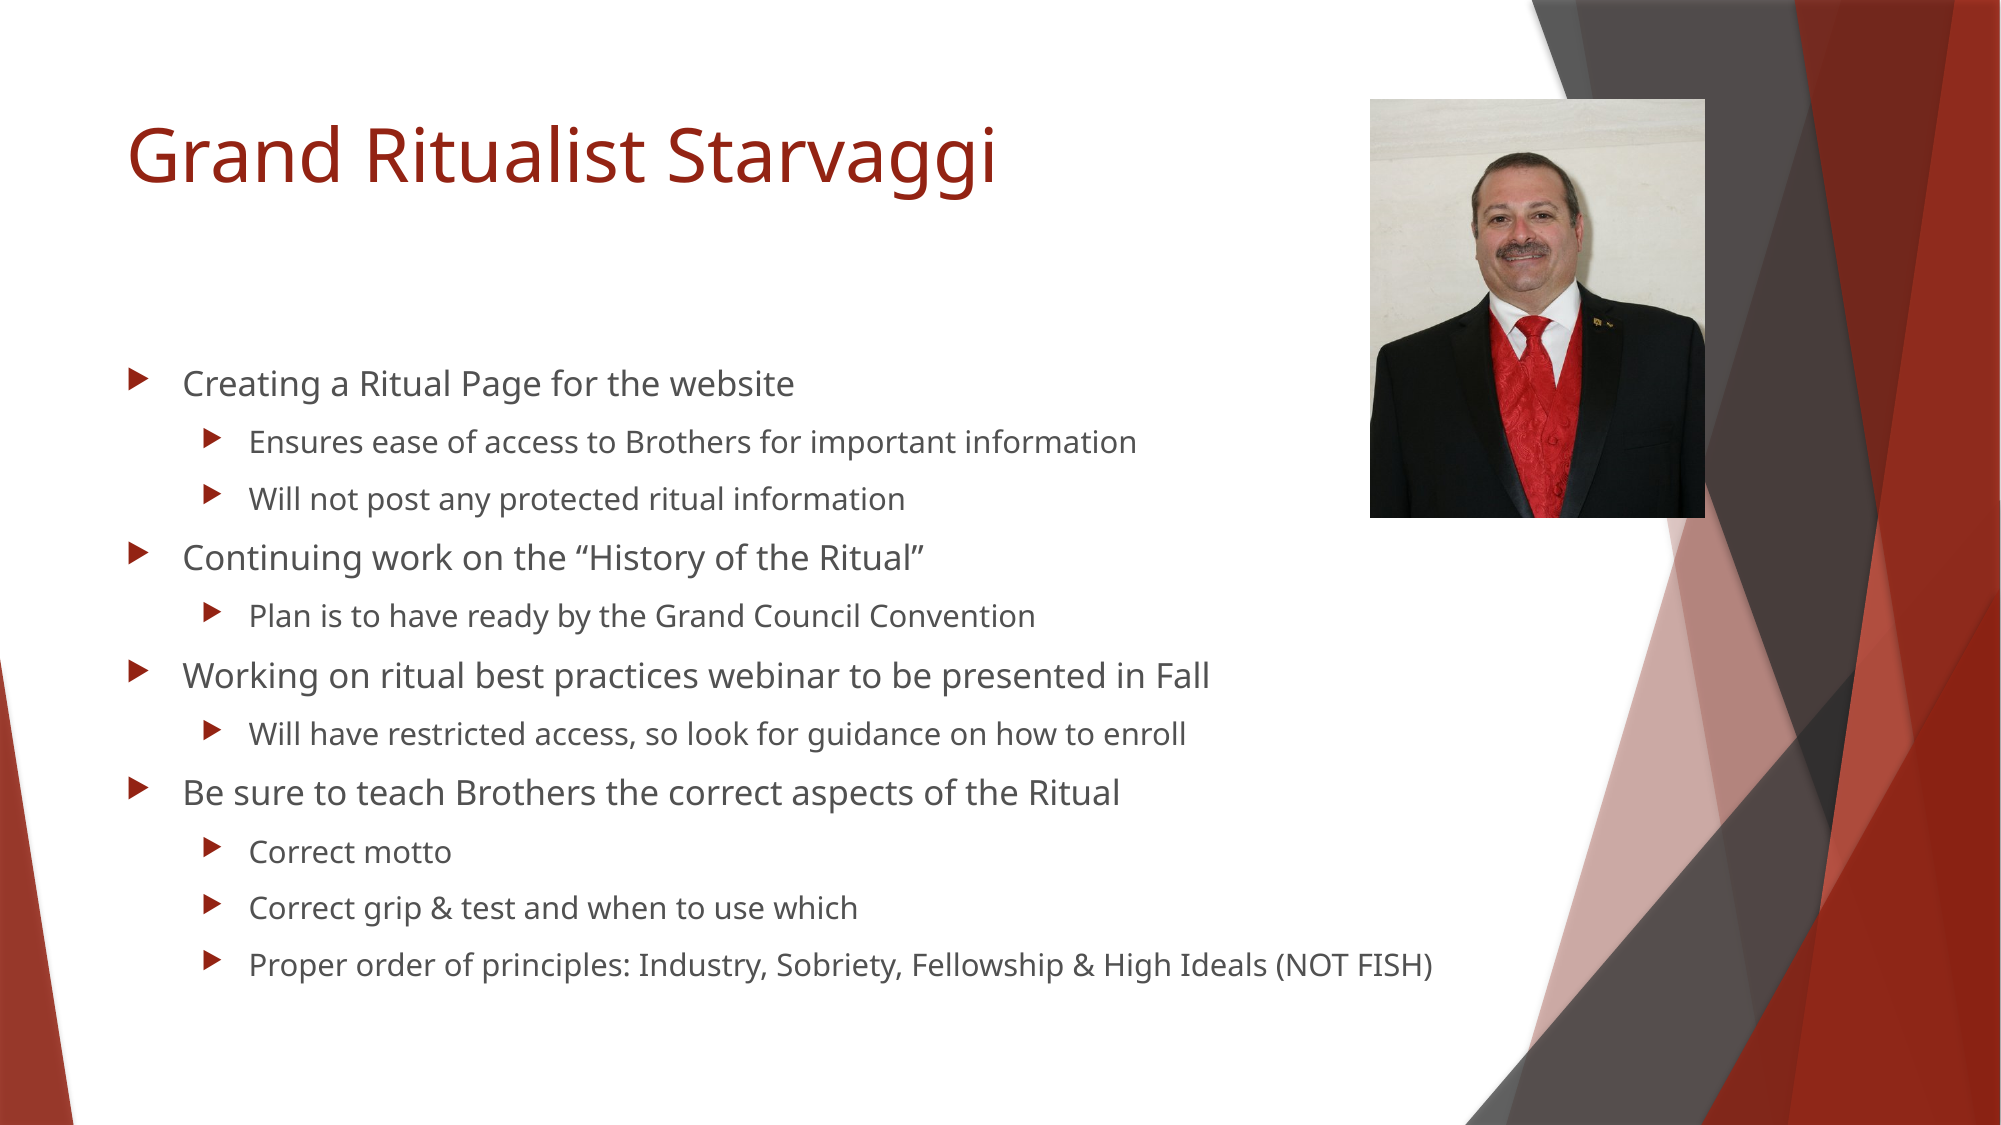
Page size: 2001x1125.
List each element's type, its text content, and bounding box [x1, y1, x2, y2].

list Creating a Ritual Page for the website Ensures ease of access to Brothers for important information Will not post any protected ritual information Continuing work on the “History of the Ritual” Plan is to have ready by the Grand Council Convention Working on ritual best practices webinar to be presented in Fall Will have restricted access, so look for guidance on how to enroll Be sure to teach Brothers the correct aspects of the Ritual Correct motto Correct grip & test and when to use which Proper order of principles: Industry, Sobriety, Fellowship & High Ideals (NOT FISH) [111, 354, 1522, 992]
picture [1369, 99, 1706, 519]
title Grand Ritualist Starvaggi [111, 99, 1369, 317]
